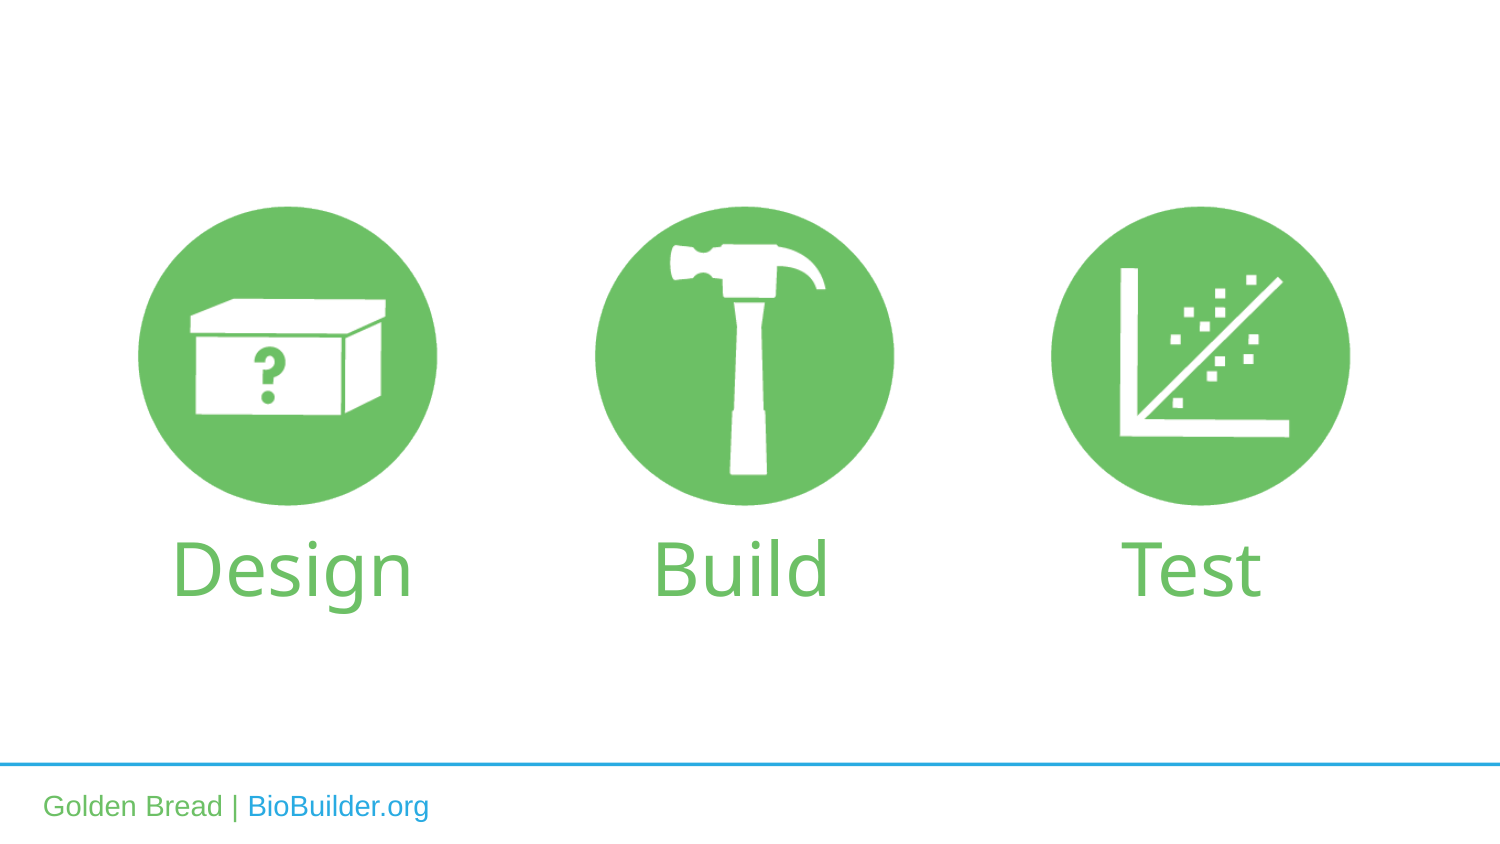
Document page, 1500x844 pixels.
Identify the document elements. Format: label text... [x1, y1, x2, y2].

text_box Build [636, 506, 988, 639]
text_box Golden Bread | BioBuilder.org [27, 772, 562, 844]
picture [541, 148, 951, 557]
picture [85, 148, 495, 557]
text_box [0, 762, 1500, 767]
text_box Design [155, 506, 507, 639]
text_box Test [1106, 565, 1405, 639]
picture [997, 148, 1407, 557]
